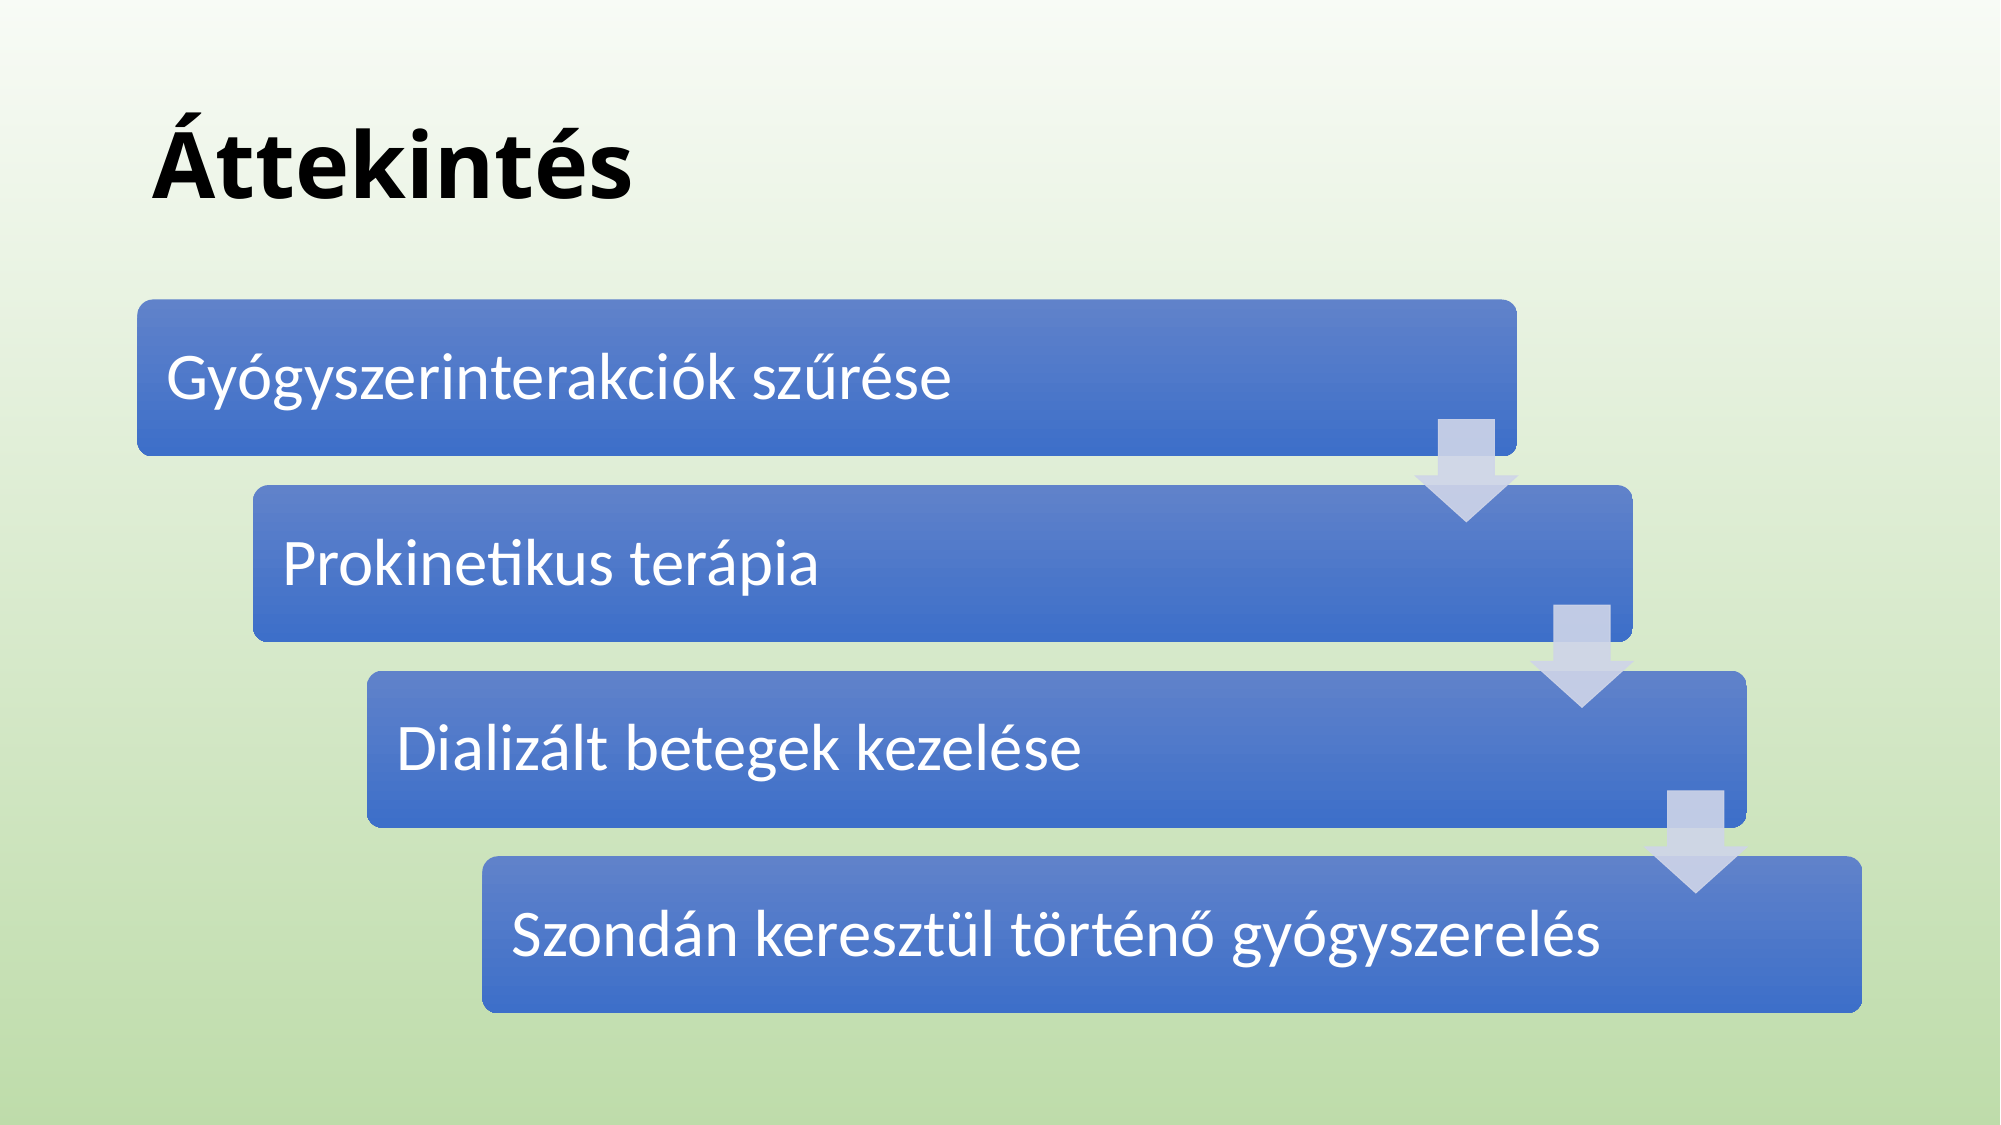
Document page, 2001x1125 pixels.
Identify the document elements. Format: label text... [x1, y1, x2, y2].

title Áttekintés [137, 59, 1863, 278]
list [137, 299, 1863, 1014]
